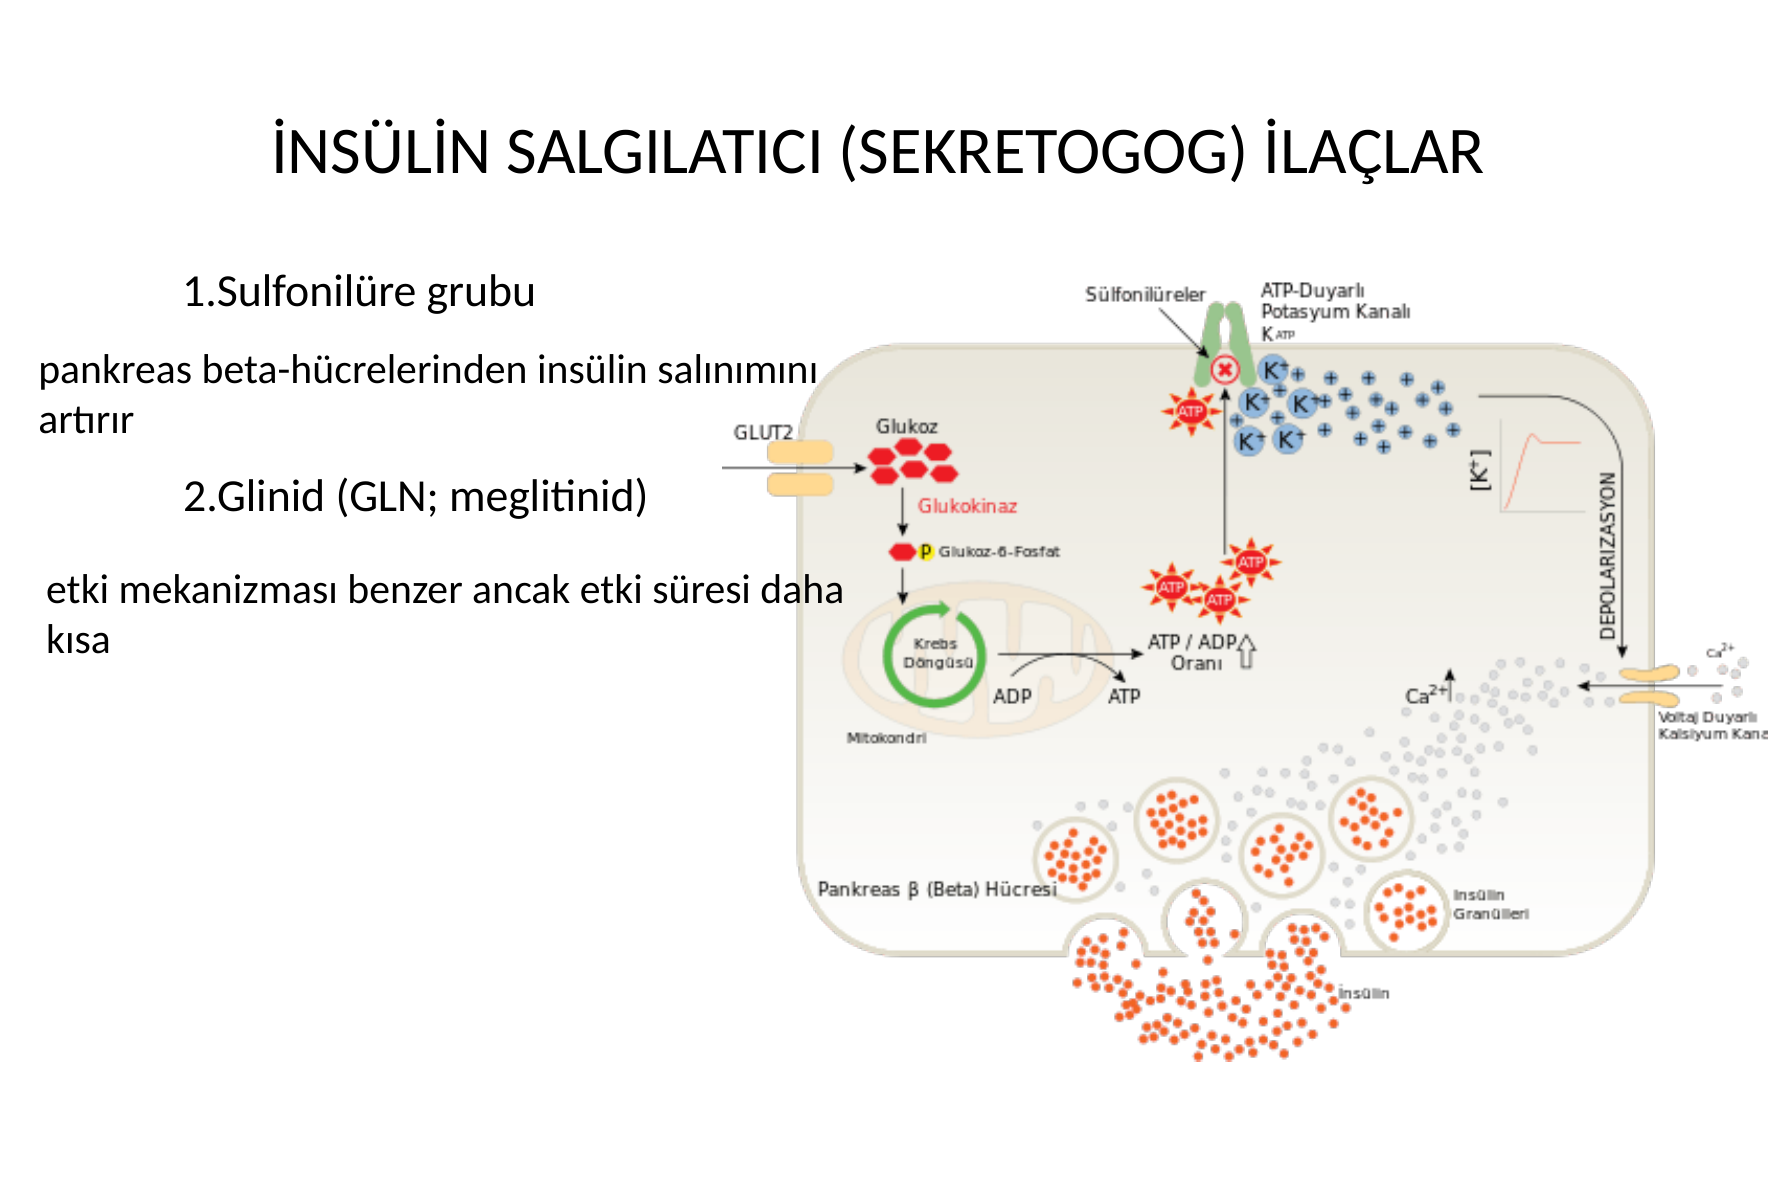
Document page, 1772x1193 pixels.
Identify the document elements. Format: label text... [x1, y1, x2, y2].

picture [722, 281, 1769, 1062]
title İNSÜLİN SALGILATICI (SEKRETOGOG) İLAÇLAR [88, 47, 1684, 247]
text_box etki mekanizması benzer ancak etki süresi daha kısa [31, 553, 717, 669]
text_box 1.Sulfonilüre grubu [167, 252, 552, 323]
text_box 2.Glinid (GLN; meglitinid) [168, 458, 664, 529]
text_box pankreas beta-hücrelerinden insülin salınımını artırır [23, 334, 717, 450]
